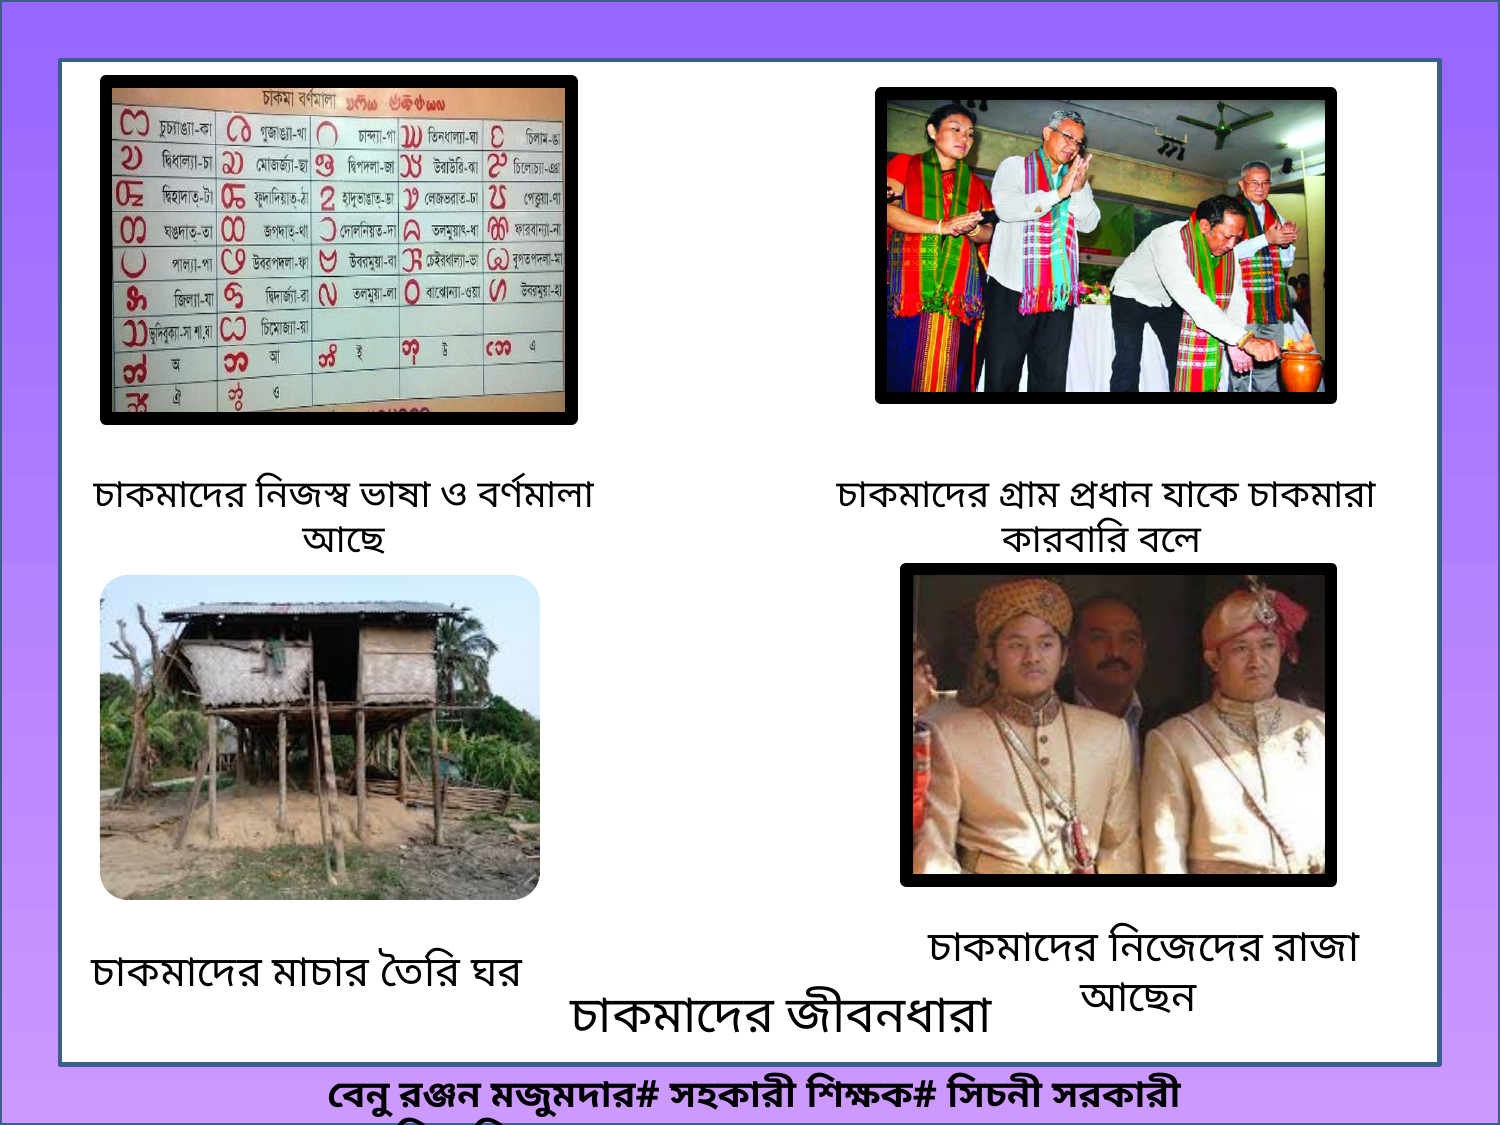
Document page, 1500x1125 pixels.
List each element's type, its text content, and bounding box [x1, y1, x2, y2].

text_box চাকমাদের নিজস্ব ভাষা ও বর্ণমালা আছে [74, 462, 613, 568]
picture [99, 574, 541, 901]
text_box চাকমাদের গ্রাম প্রধান যাকে চাকমারা কারবারি বলে [787, 462, 1425, 568]
picture [912, 574, 1326, 875]
text_box চাকমাদের নিজেদের রাজা আছেন [874, 912, 1413, 1028]
picture [112, 87, 566, 413]
text_box চাকমাদের মাচার তৈরি ঘর [75, 937, 550, 1003]
text_box চাকমাদের জীবনধারা [425, 974, 1138, 1050]
picture [887, 99, 1326, 392]
